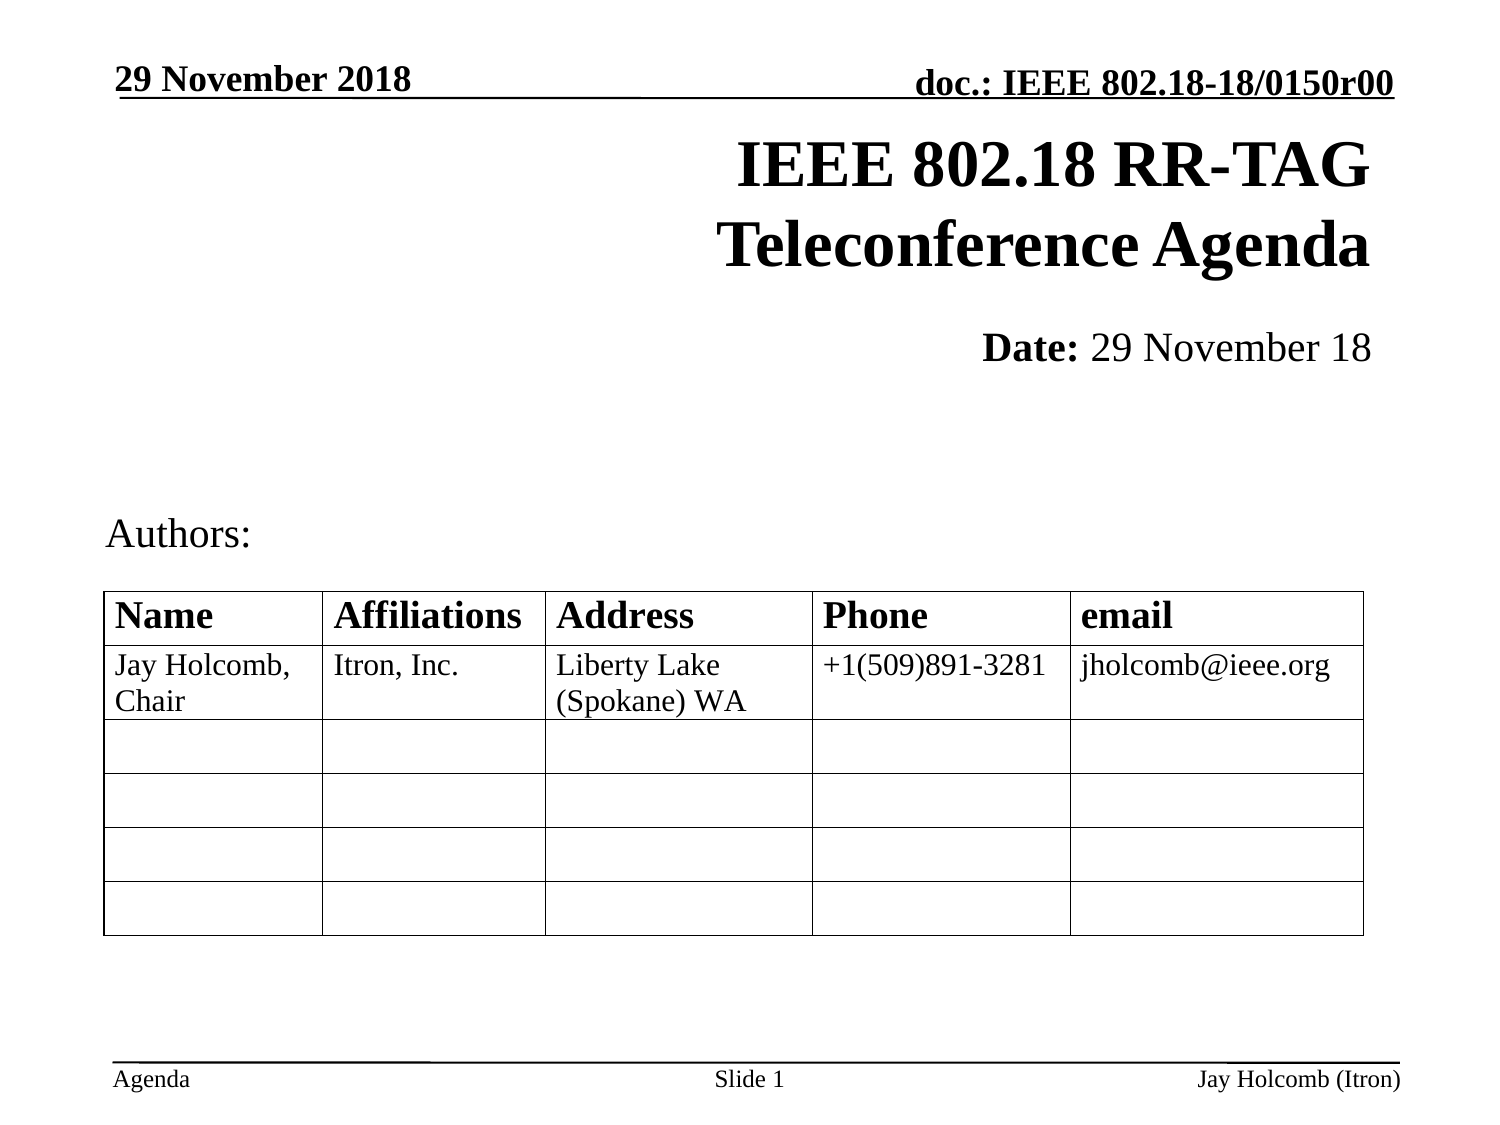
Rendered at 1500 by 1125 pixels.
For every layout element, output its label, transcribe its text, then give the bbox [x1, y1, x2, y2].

text_box Authors: [90, 498, 328, 562]
slide_number Slide 1 [699, 1061, 800, 1123]
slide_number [114, 54, 493, 100]
footer Jay Holcomb (Itron) [902, 1061, 1402, 1093]
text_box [89, 590, 1374, 1004]
title IEEE 802.18 RR-TAG Teleconference Agenda [112, 112, 1388, 288]
list Date: 29 November 18 [112, 312, 1388, 440]
